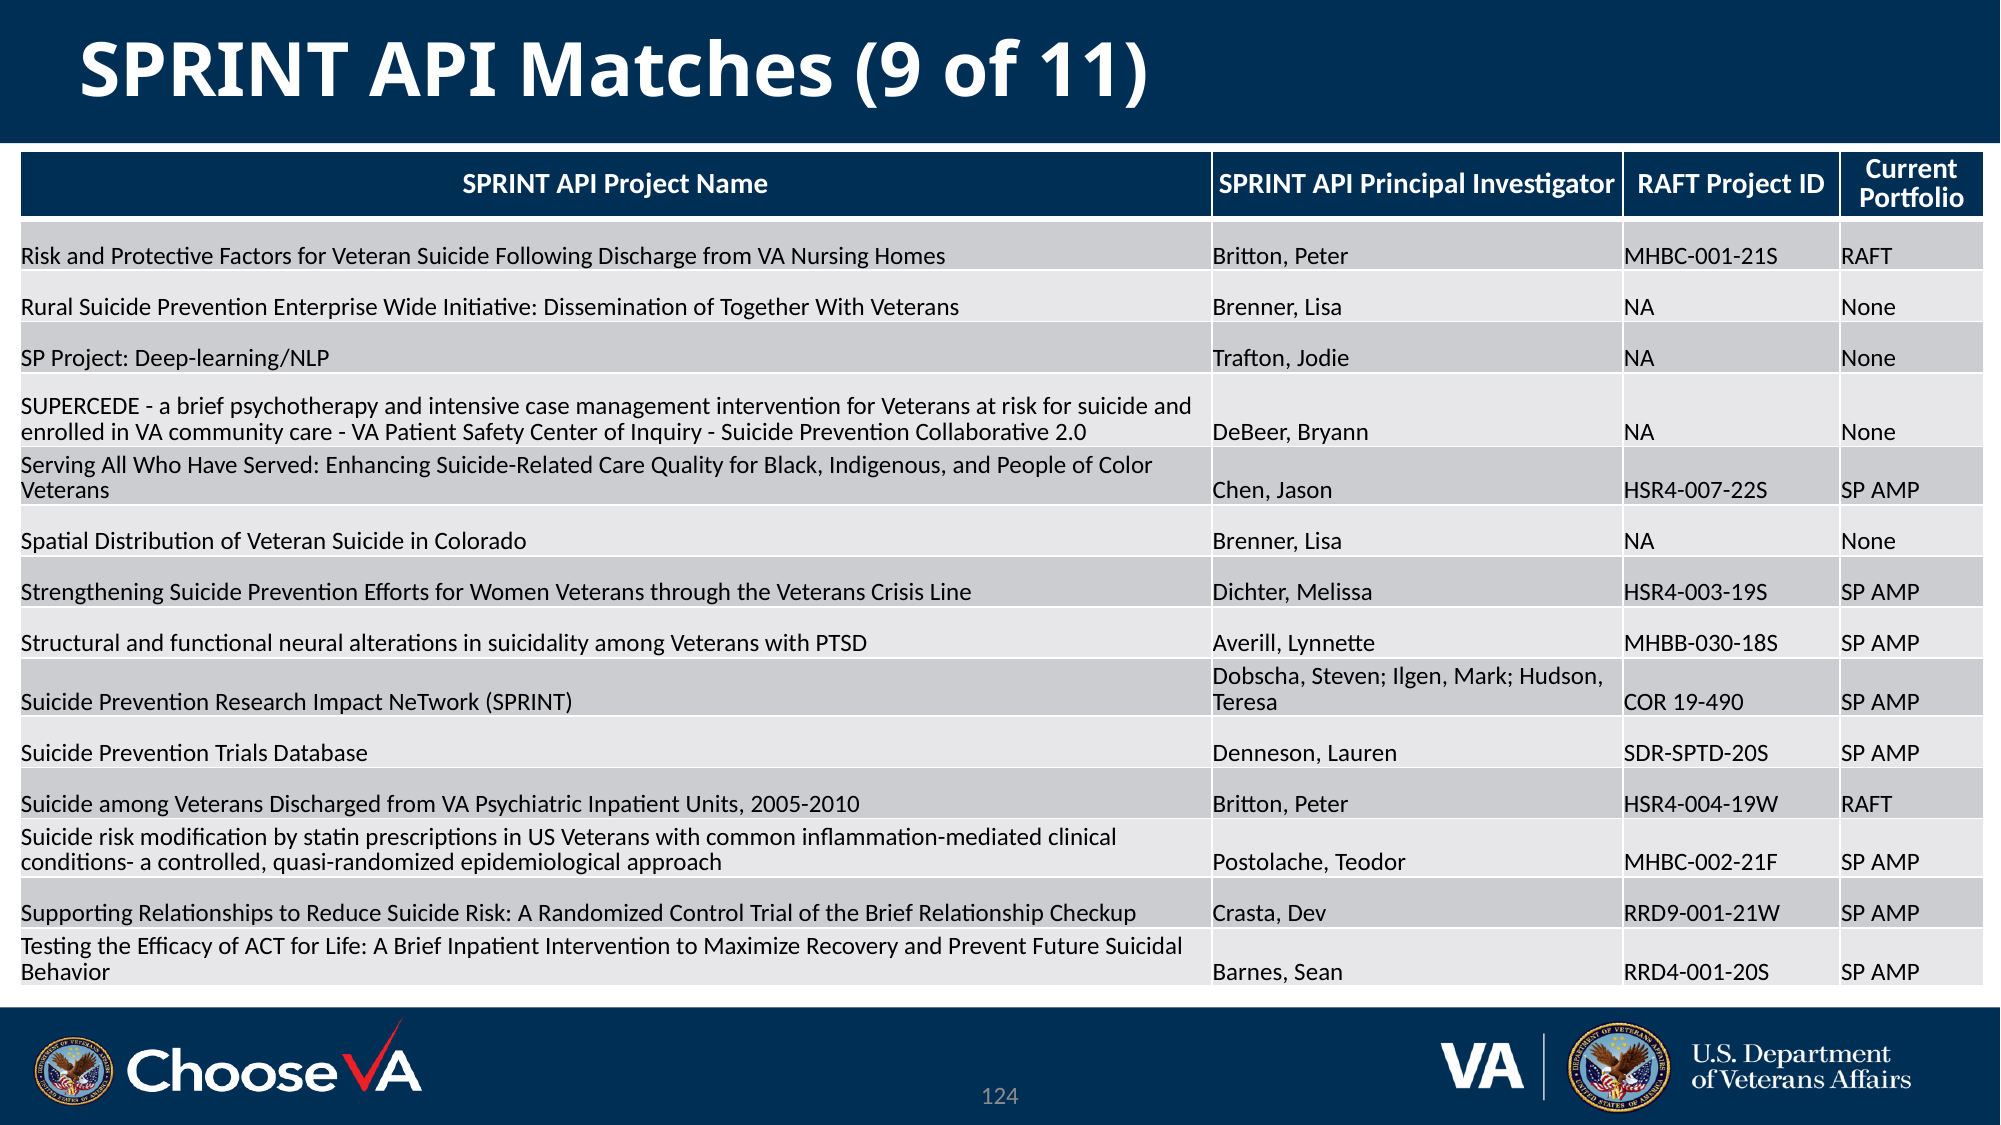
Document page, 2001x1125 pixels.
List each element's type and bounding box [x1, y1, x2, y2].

table_cell [1213, 608, 1622, 657]
table_cell [21, 322, 1211, 372]
table_cell [1841, 322, 1983, 372]
table_header [1624, 152, 1839, 216]
table_cell [21, 659, 1211, 715]
table_cell [21, 374, 1211, 446]
table_cell [1841, 557, 1983, 606]
table_cell [1841, 659, 1983, 715]
table_cell [1213, 374, 1622, 446]
table_cell [1624, 506, 1839, 555]
table_cell [1213, 659, 1622, 715]
table_cell [21, 271, 1211, 321]
table_cell [21, 717, 1211, 767]
table_cell [1624, 322, 1839, 372]
table_cell [1624, 768, 1839, 818]
table_cell [21, 557, 1211, 606]
table_cell [21, 929, 1211, 985]
table_cell [1213, 819, 1622, 876]
table_cell [1213, 768, 1622, 818]
table_cell [1624, 557, 1839, 606]
picture [1434, 1014, 1917, 1120]
table_cell [1624, 929, 1839, 985]
table_cell [1841, 506, 1983, 555]
table_cell [1624, 222, 1839, 269]
picture [33, 1015, 422, 1106]
table_cell [21, 878, 1211, 927]
table_cell [21, 447, 1211, 504]
table_cell [1841, 717, 1983, 767]
table_cell [1624, 374, 1839, 446]
title [64, 15, 1790, 128]
table_cell [1841, 768, 1983, 818]
table_cell [1624, 717, 1839, 767]
table_cell [1213, 271, 1622, 321]
table_header [1213, 152, 1622, 216]
slide_number [774, 1065, 1225, 1125]
table_cell [1213, 557, 1622, 606]
table_cell [1213, 929, 1622, 985]
table_cell [1841, 447, 1983, 504]
table_header [1841, 152, 1983, 216]
table_cell [1213, 447, 1622, 504]
table_cell [1841, 271, 1983, 321]
table_cell [1624, 608, 1839, 657]
table_cell [1213, 878, 1622, 927]
table_cell [21, 768, 1211, 818]
table_cell [1213, 717, 1622, 767]
table_cell [1841, 819, 1983, 876]
table_cell [1213, 222, 1622, 269]
table_cell [1624, 819, 1839, 876]
table_cell [1213, 506, 1622, 555]
table_cell [1841, 374, 1983, 446]
table_cell [21, 222, 1211, 269]
table_cell [1624, 447, 1839, 504]
table_header [21, 152, 1211, 216]
table_cell [1841, 878, 1983, 927]
table_cell [1841, 222, 1983, 269]
table_cell [1624, 659, 1839, 715]
table_cell [1841, 929, 1983, 985]
table_cell [21, 506, 1211, 555]
table_cell [21, 819, 1211, 876]
table_cell [1624, 878, 1839, 927]
table_cell [1624, 271, 1839, 321]
table_cell [1213, 322, 1622, 372]
table_cell [1841, 608, 1983, 657]
table_cell [21, 608, 1211, 657]
